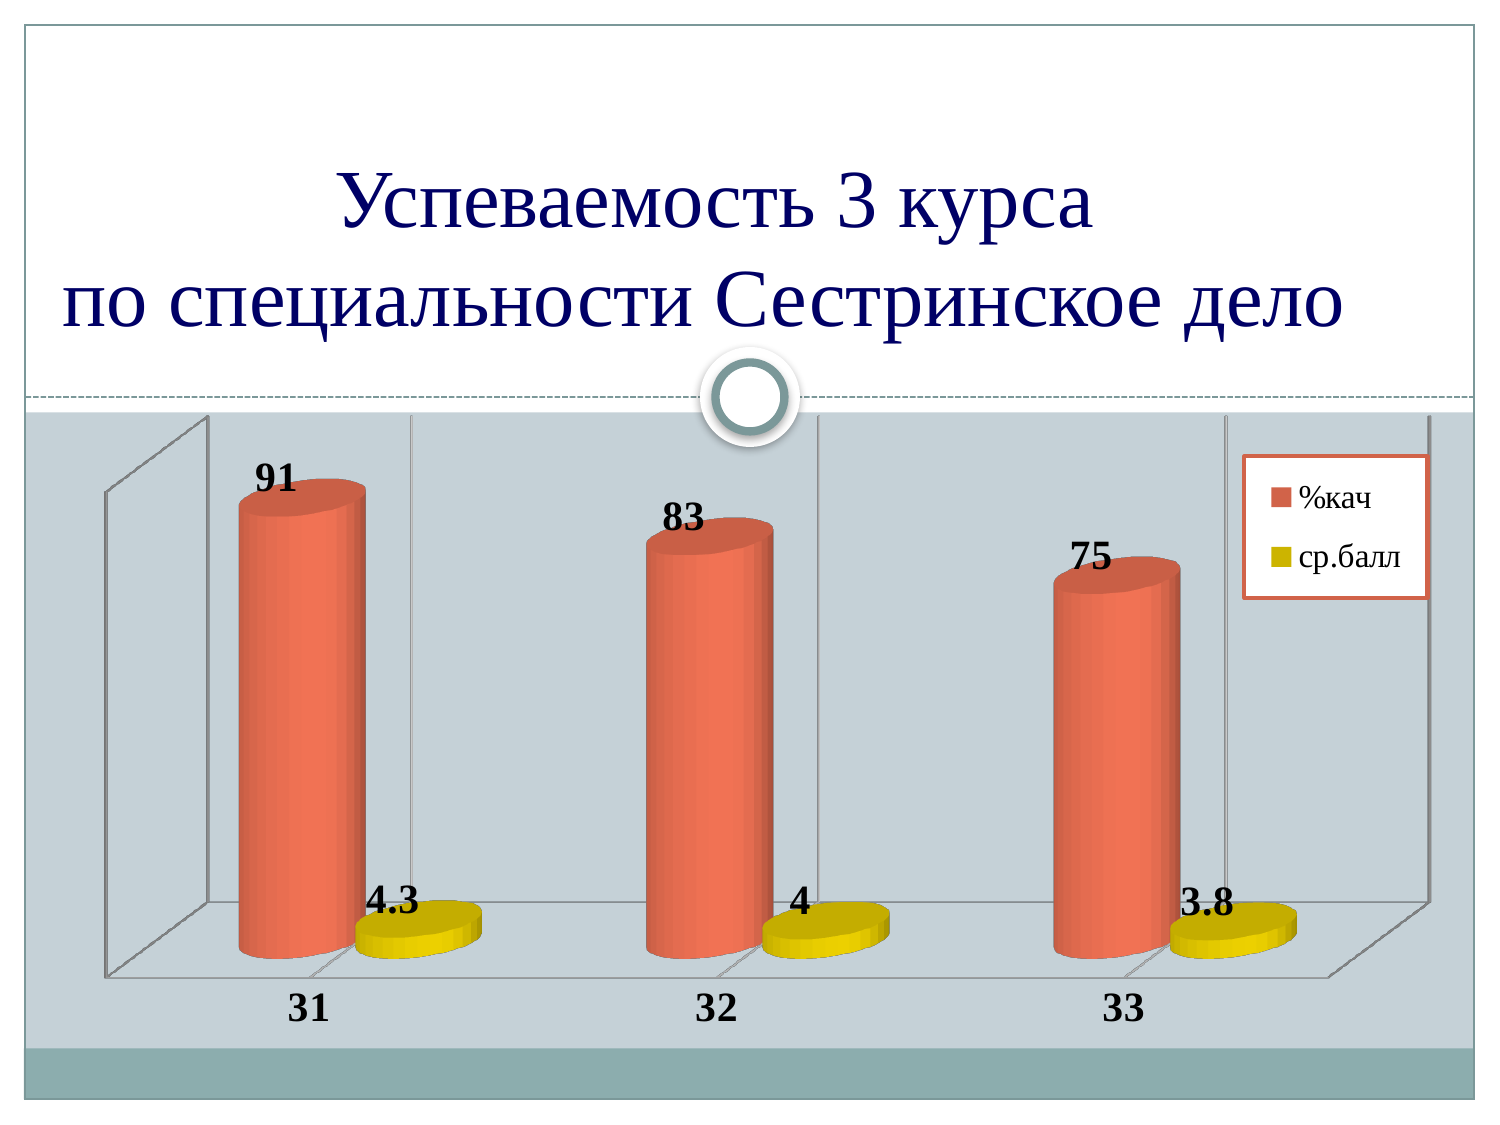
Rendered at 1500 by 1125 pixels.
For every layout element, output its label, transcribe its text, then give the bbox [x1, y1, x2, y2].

chart [76, 337, 1459, 1048]
title Успеваемость 3 курса по специальности Сестринское дело [41, 62, 1388, 350]
